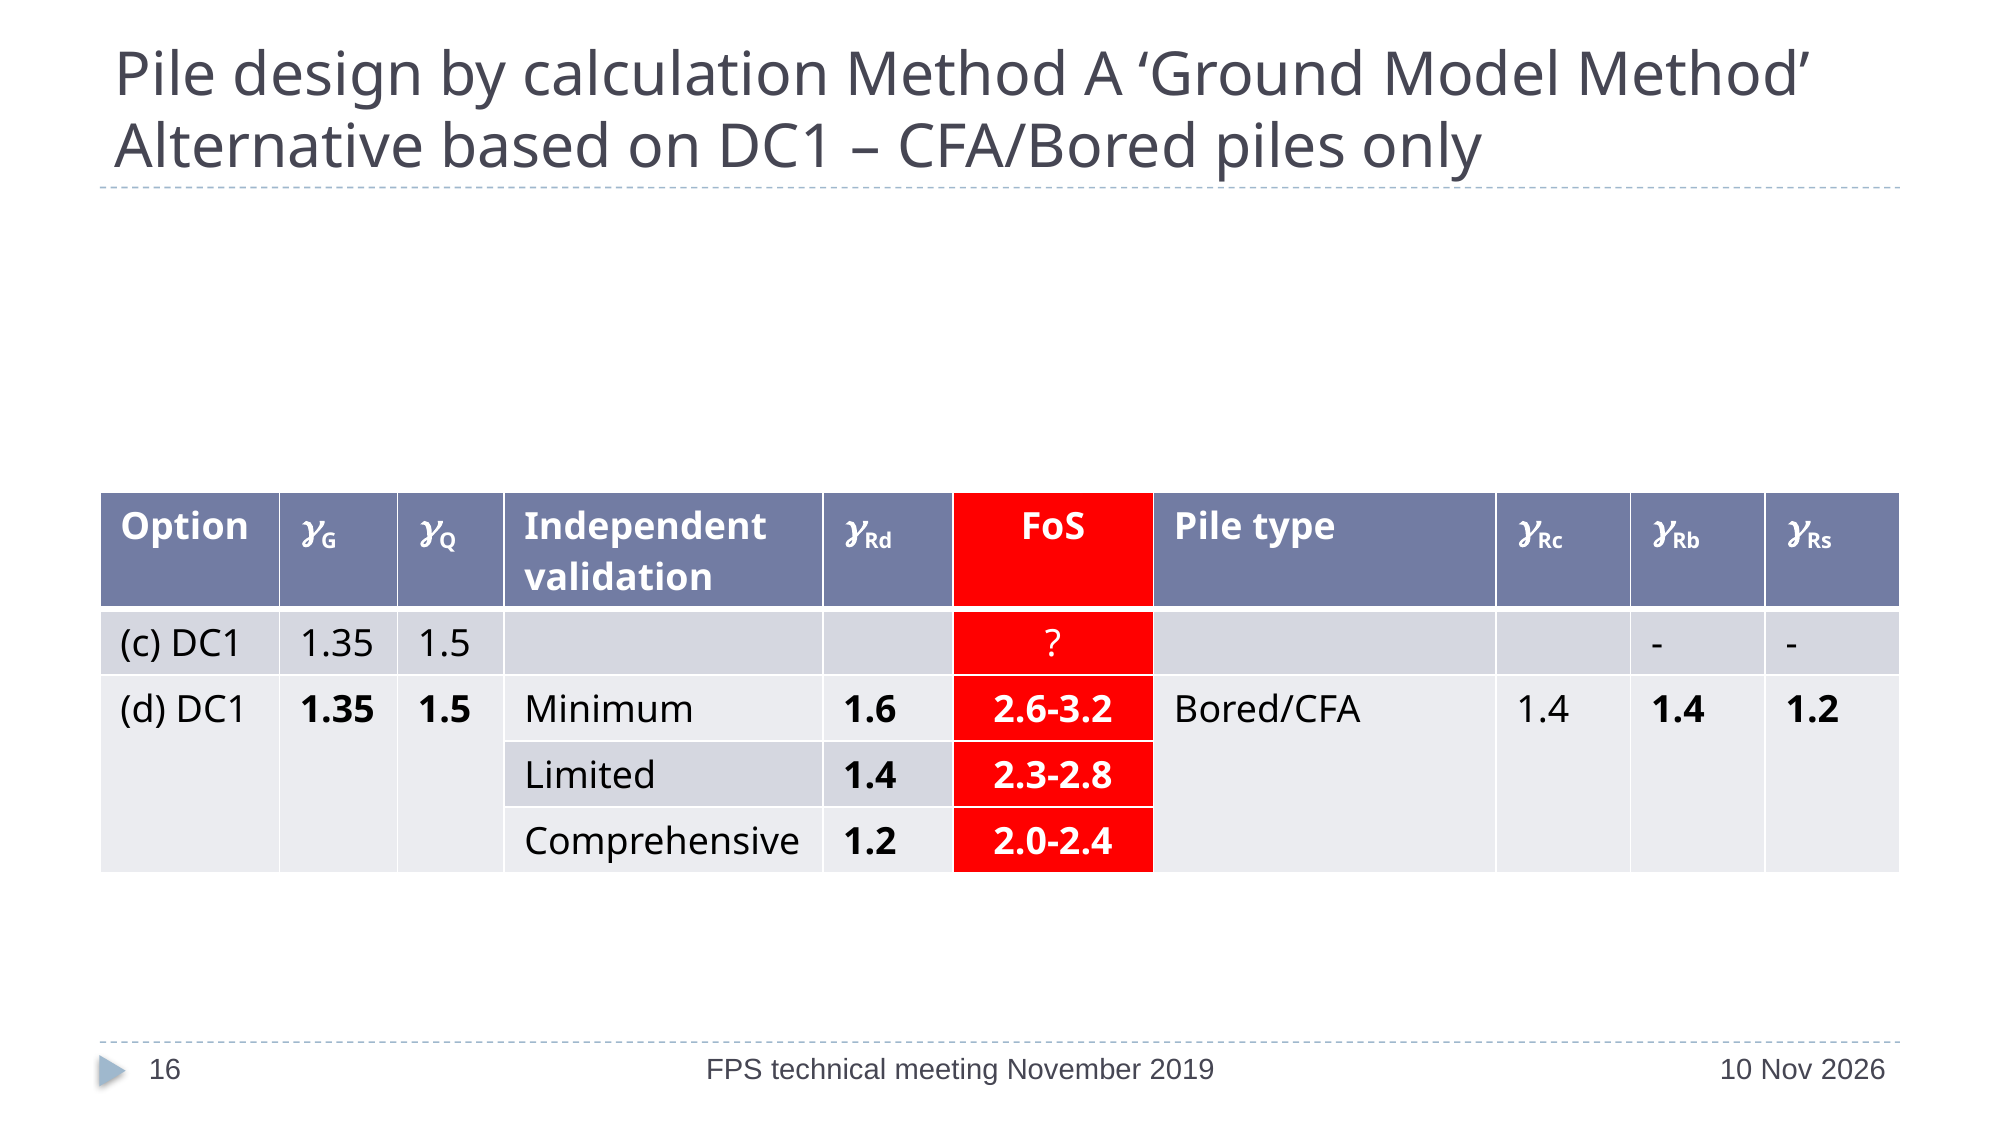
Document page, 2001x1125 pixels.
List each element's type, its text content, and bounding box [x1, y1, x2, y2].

table_cell 1.2 [1766, 676, 1899, 872]
table_cell Minimum [505, 676, 822, 740]
table_cell Limited [505, 742, 822, 806]
table_cell 1.35 [280, 676, 397, 872]
table_cell [824, 612, 952, 674]
table_cell 2.6-3.2 [954, 676, 1153, 740]
table_header Independent validation [505, 493, 822, 606]
title Pile design by calculation Method A ‘Ground Model Method’ Alternative based on DC1 – CFA/Bored piles only [99, 24, 1900, 188]
table_cell [505, 612, 822, 674]
table_cell 2.3-2.8 [954, 742, 1153, 806]
table_cell Comprehensive [505, 808, 822, 872]
table_header Rs [1766, 493, 1899, 606]
table_header Option [101, 493, 279, 606]
table_header G [280, 493, 397, 606]
table_cell 1.4 [824, 742, 952, 806]
table_cell - [1631, 612, 1764, 674]
table_header Q [398, 493, 503, 606]
table_header Pile type [1154, 493, 1495, 606]
table_cell 1.6 [824, 676, 952, 740]
table_header Rb [1631, 493, 1764, 606]
table_cell [1497, 612, 1630, 674]
table_cell 1.5 [398, 676, 503, 872]
table_header FoS [954, 493, 1153, 606]
table_cell ? [954, 612, 1153, 674]
table_cell 1.4 [1497, 676, 1630, 872]
table_cell 2.0-2.4 [954, 808, 1153, 872]
table_header Rd [824, 493, 952, 606]
slide_number Nov-19 [1646, 1042, 1901, 1103]
table_header Rc [1497, 493, 1630, 606]
table_cell 1.35 [280, 612, 397, 674]
footer FPS technical meeting November 2019 [276, 1042, 1646, 1103]
table_cell (c) DC1 [101, 612, 279, 674]
table_cell - [1766, 612, 1899, 674]
table_cell 1.5 [398, 612, 503, 674]
table_cell Bored/CFA [1154, 676, 1495, 872]
table_cell (d) DC1 [101, 676, 279, 872]
table_cell [1154, 612, 1495, 674]
table_cell 1.2 [824, 808, 952, 872]
table_cell 1.4 [1631, 676, 1764, 872]
slide_number 16 [133, 1042, 276, 1103]
